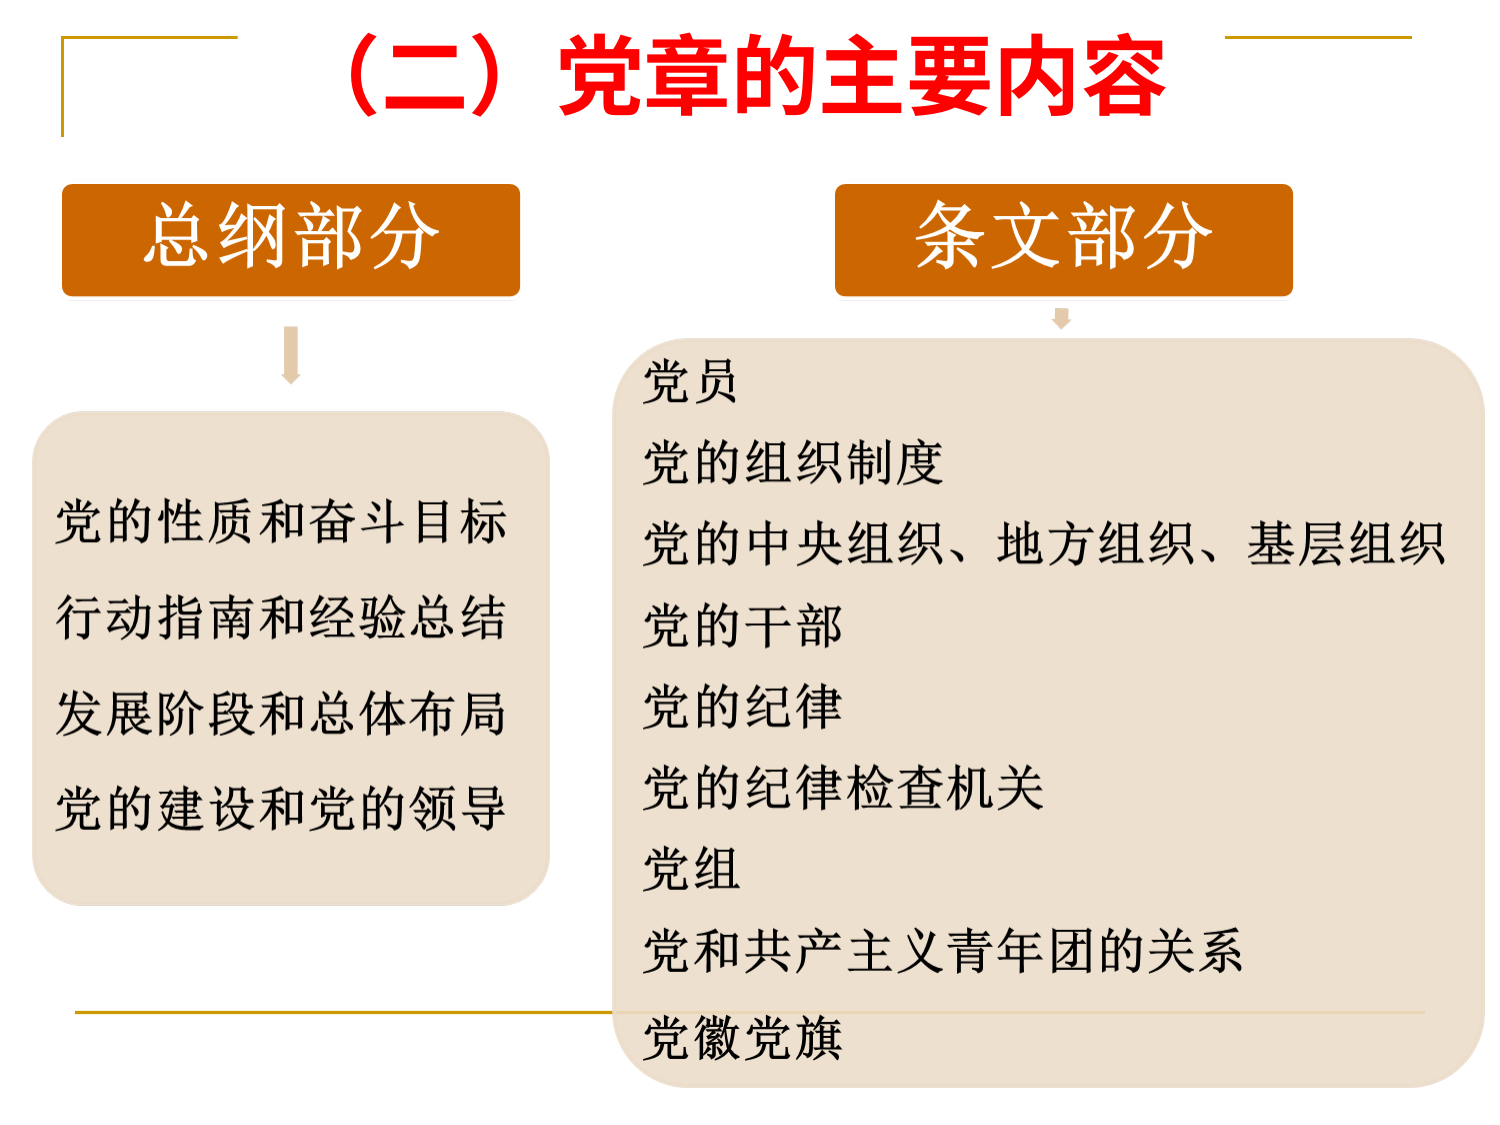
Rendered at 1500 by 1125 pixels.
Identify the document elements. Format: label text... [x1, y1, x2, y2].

title （二）党章的主要内容 [237, 13, 1226, 140]
picture [19, 162, 1486, 1107]
